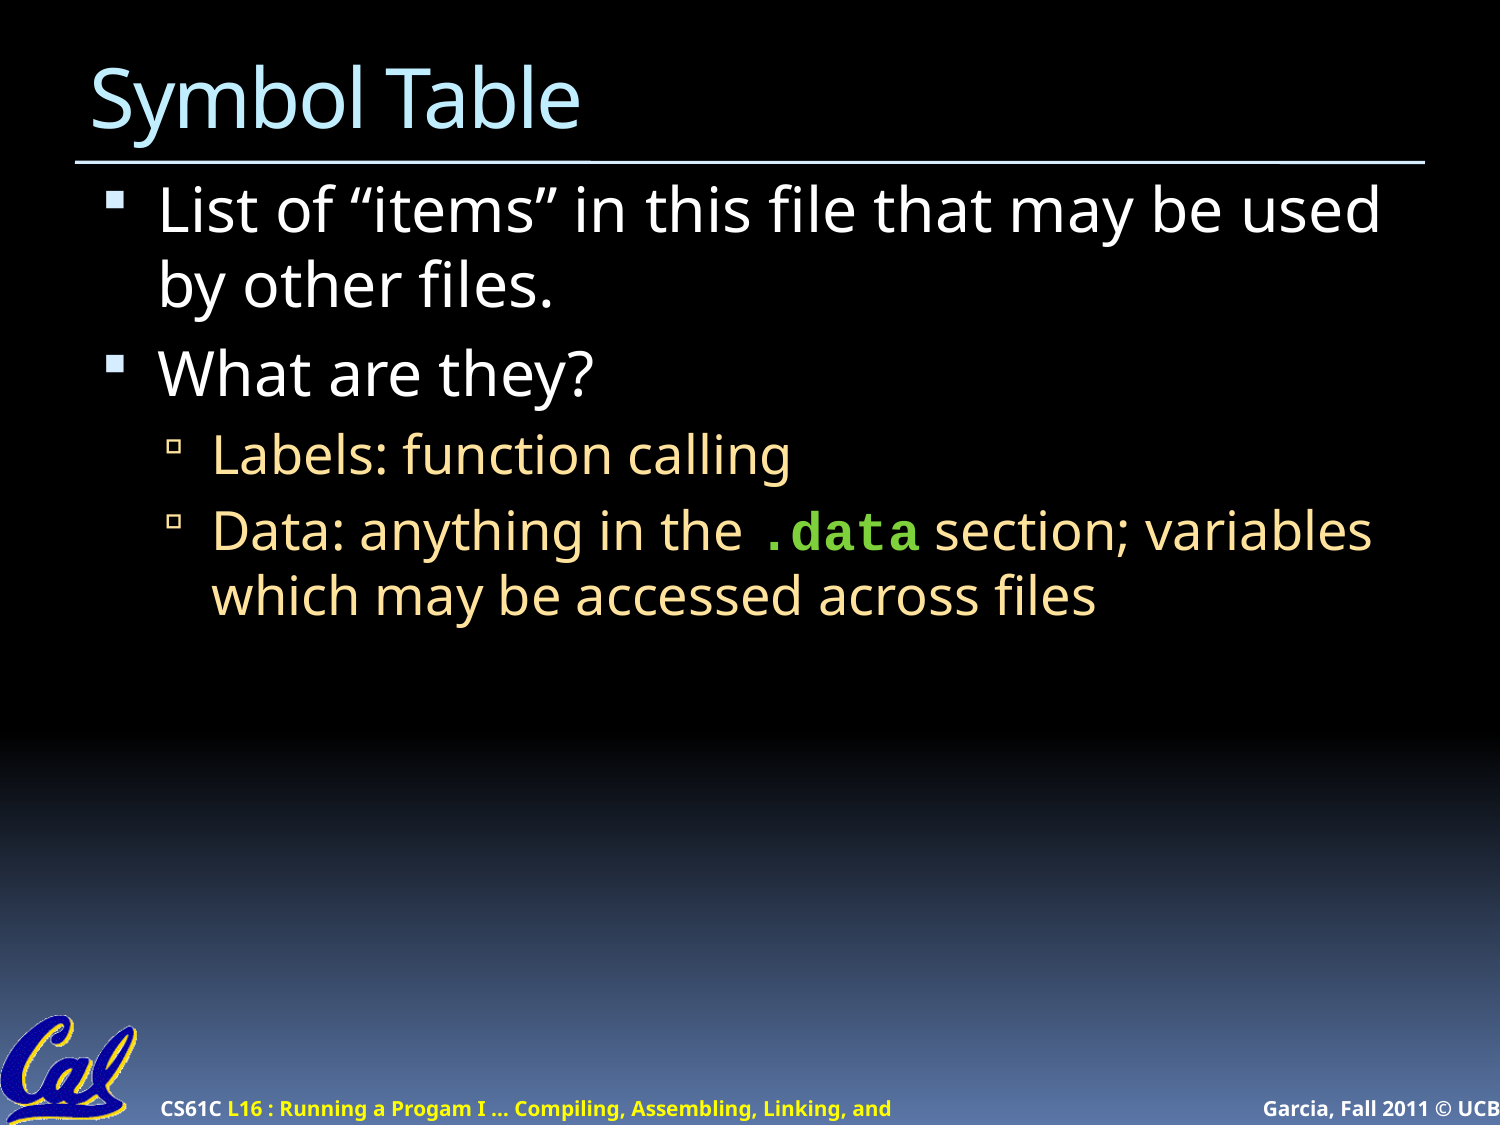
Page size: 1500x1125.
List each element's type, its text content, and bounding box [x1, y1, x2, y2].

list List of “items” in this file that may be used by other files. What are they? Labels: function calling Data: anything in the .data section; variables which may be accessed across files [74, 162, 1426, 1043]
picture [0, 1015, 140, 1125]
title Symbol Table [75, 37, 1425, 162]
